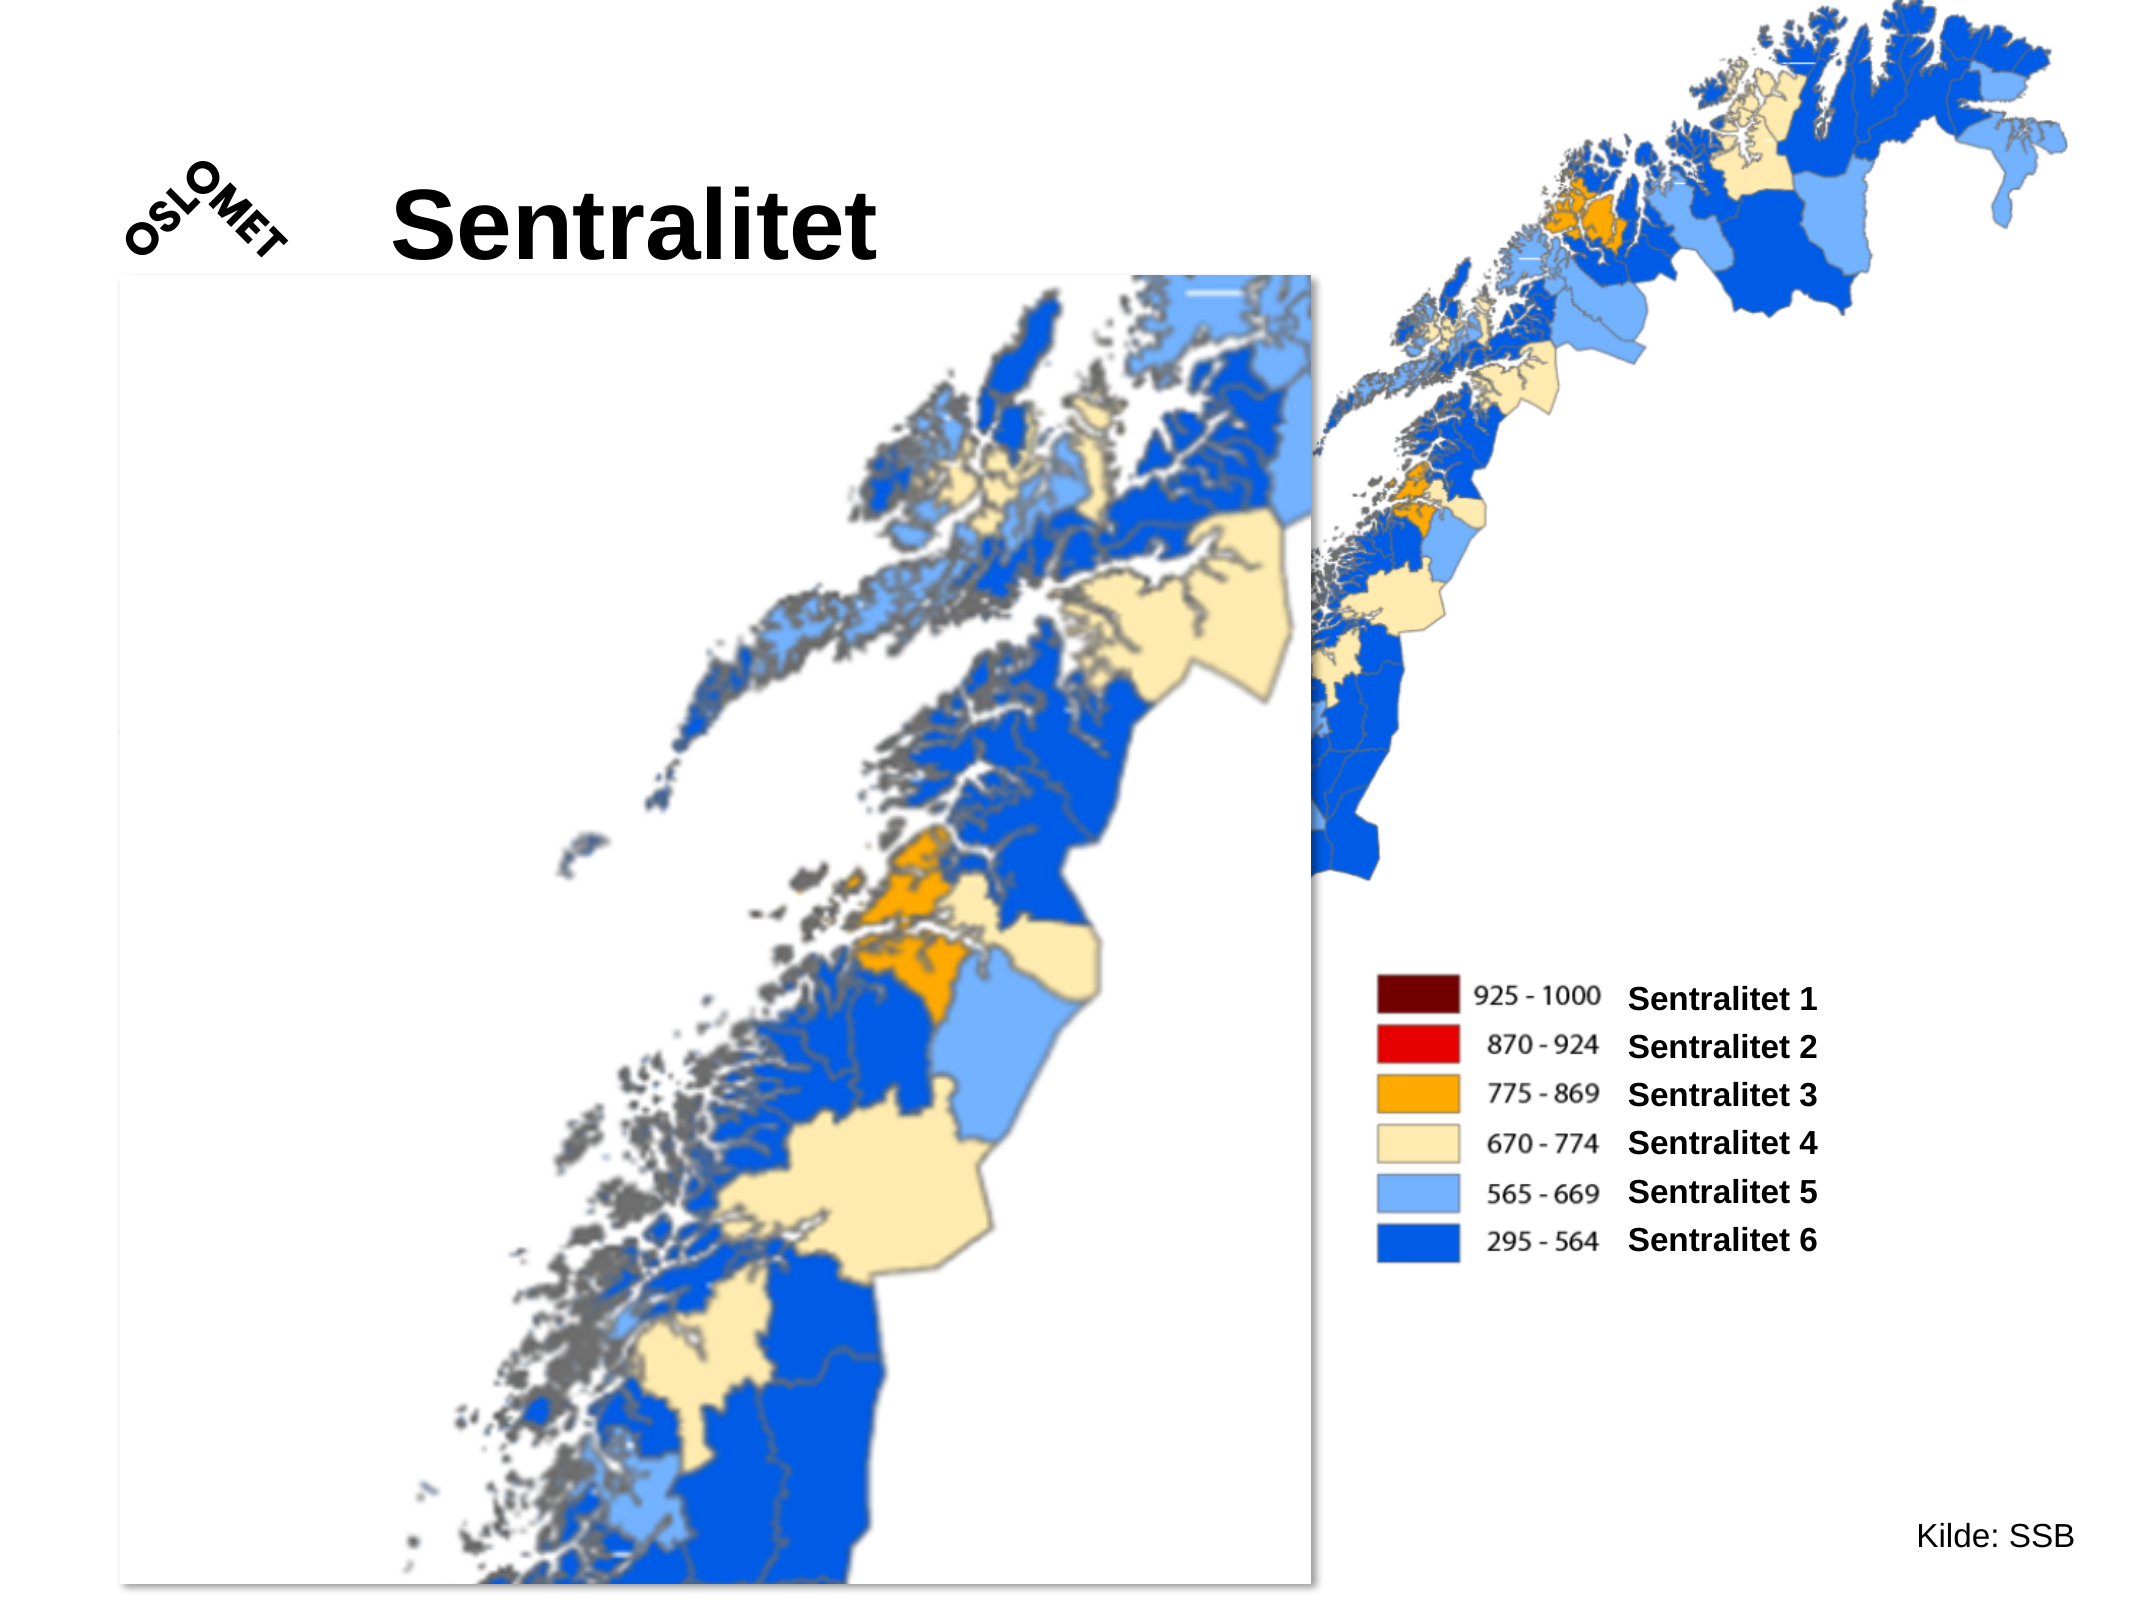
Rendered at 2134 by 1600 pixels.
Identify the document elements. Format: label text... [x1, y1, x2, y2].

picture [93, 0, 2095, 1584]
title Sentralitet [390, 171, 795, 274]
